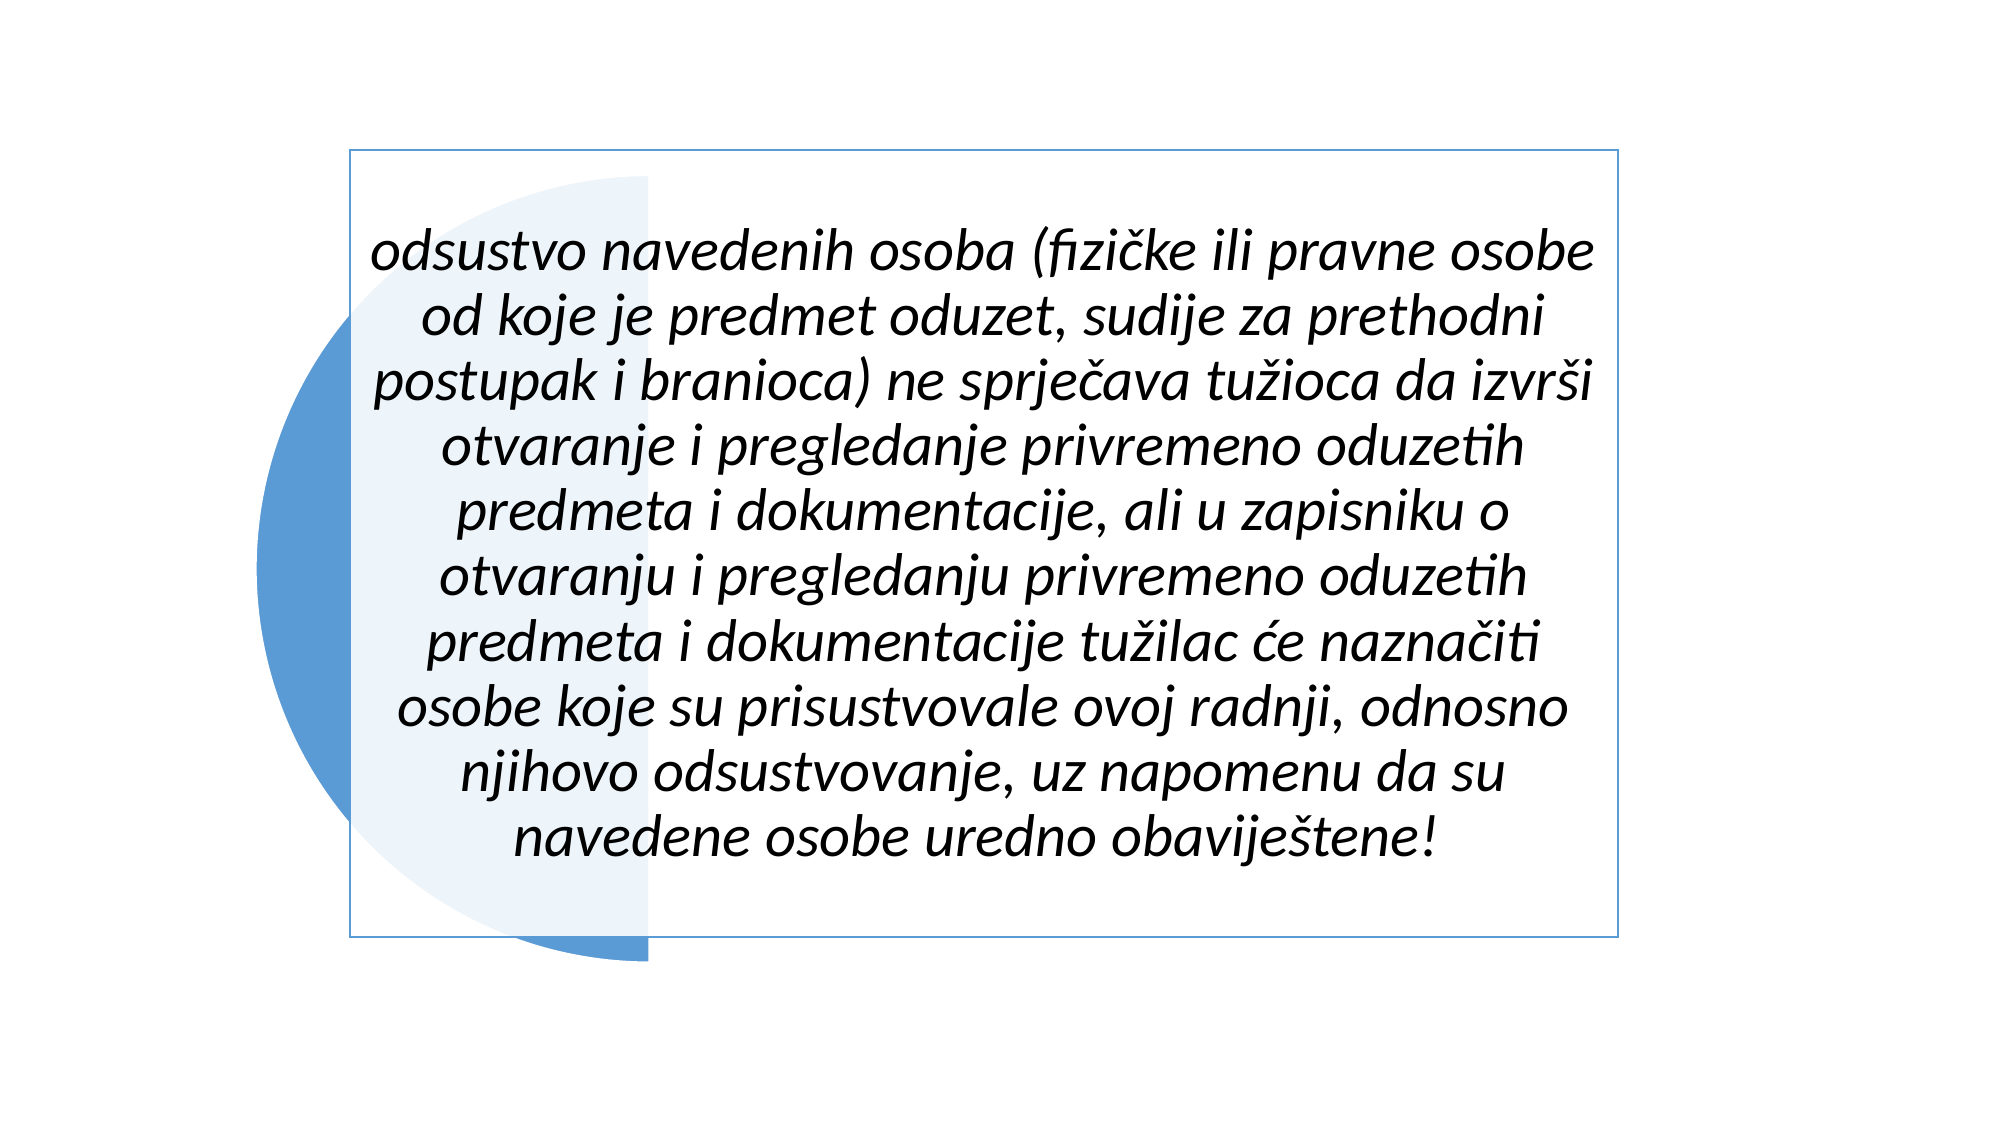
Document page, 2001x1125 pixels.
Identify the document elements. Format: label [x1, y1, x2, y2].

list [342, 149, 1656, 988]
